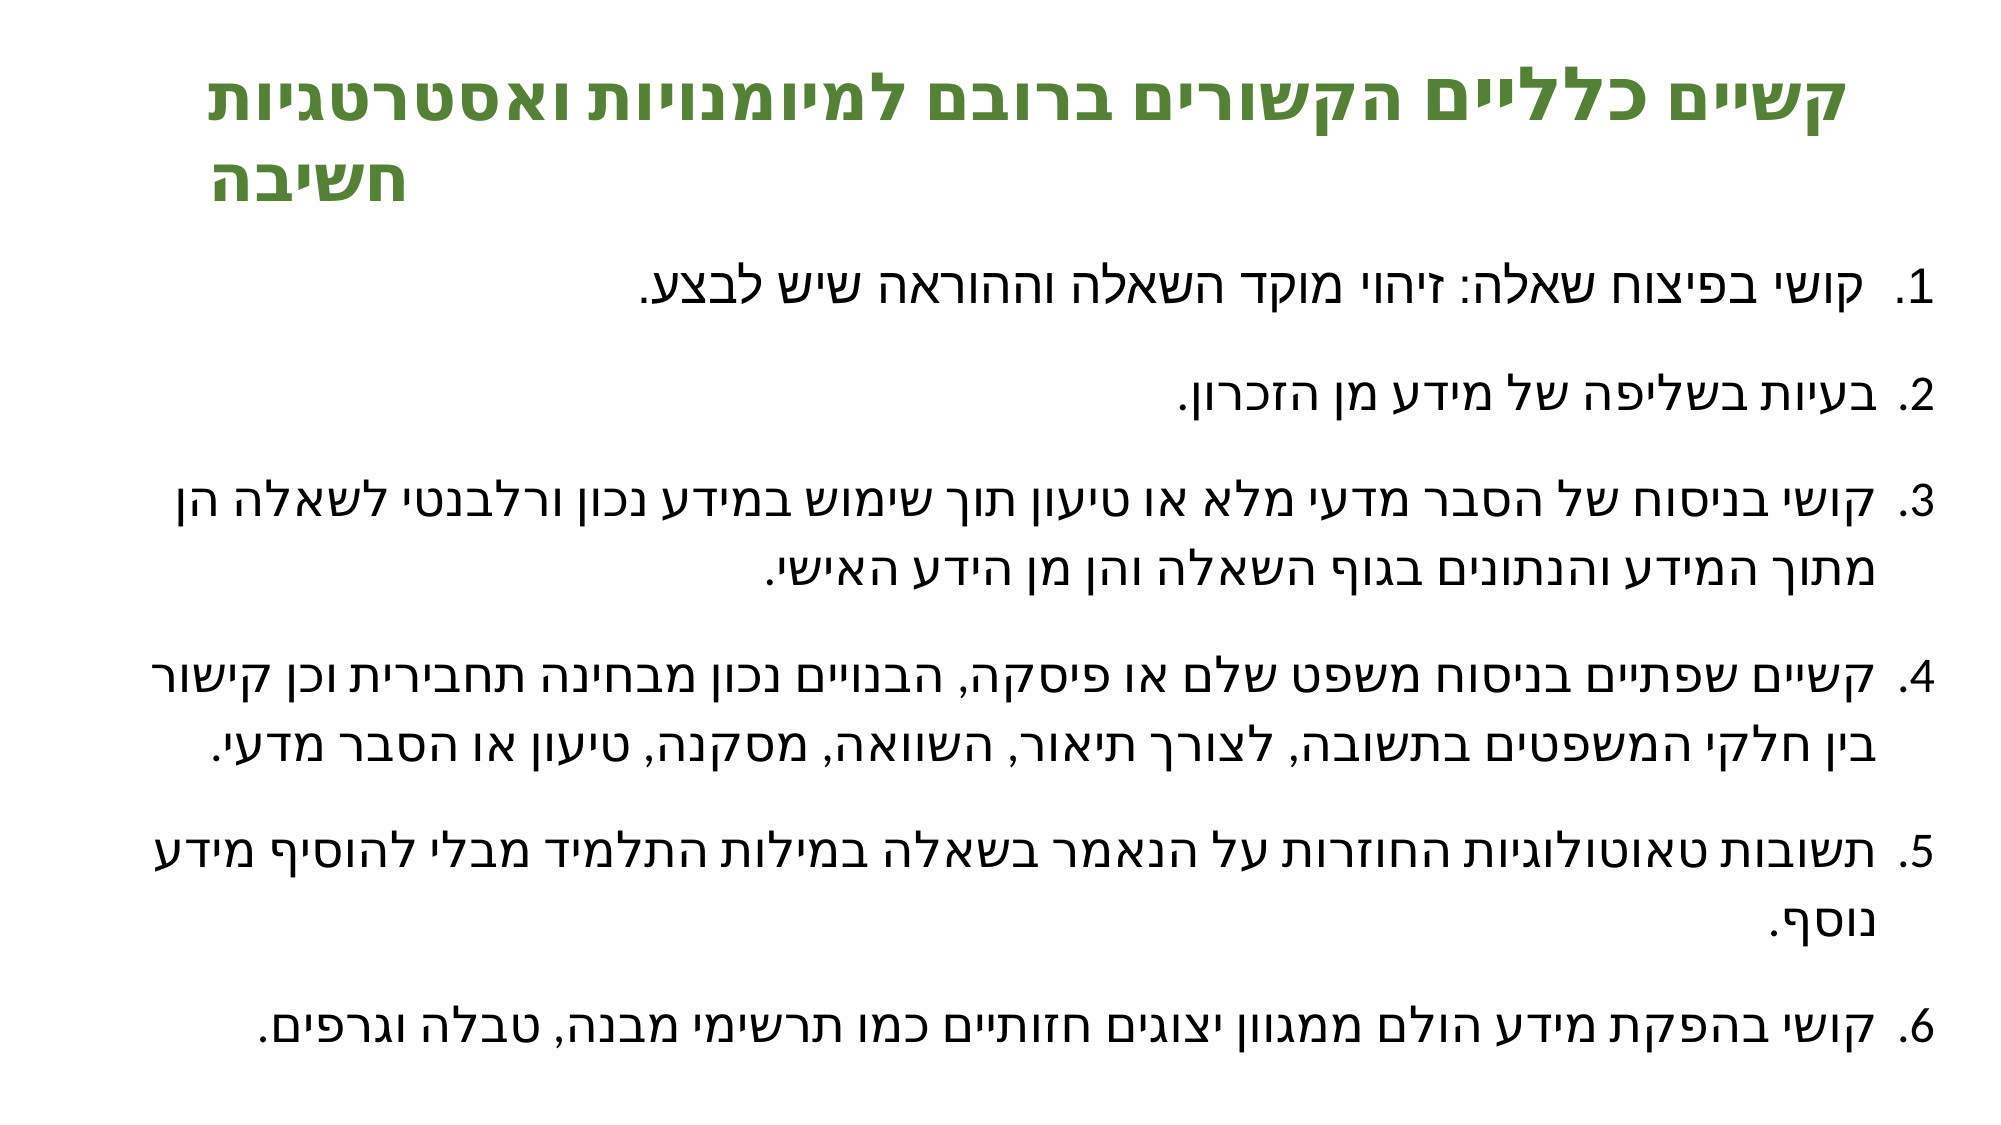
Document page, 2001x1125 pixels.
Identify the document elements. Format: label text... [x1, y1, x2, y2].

text_box קשיים כלליים הקשורים ברובם למיומנויות ואסטרטגיות חשיבה [193, 37, 1933, 144]
text_box קושי בפיצוח שאלה: זיהוי מוקד השאלה וההוראה שיש לבצע. בעיות בשליפה של מידע מן הזכרון. קושי בניסוח של הסבר מדעי מלא או טיעון תוך שימוש במידע נכון ורלבנטי לשאלה הן מתוך המידע והנתונים בגוף השאלה והן מן הידע האישי. קשיים שפתיים בניסוח משפט שלם או פיסקה, הבנויים נכון מבחינה תחבירית וכן קישור בין חלקי המשפטים בתשובה, לצורך תיאור, השוואה, מסקנה, טיעון או הסבר מדעי. תשובות טאוטולוגיות החוזרות על הנאמר בשאלה במילות התלמיד מבלי להוסיף מידע נוסף. קושי בהפקת מידע הולם ממגוון יצוגים חזותיים כמו תרשימי מבנה, טבלה וגרפים. [116, 237, 1950, 995]
